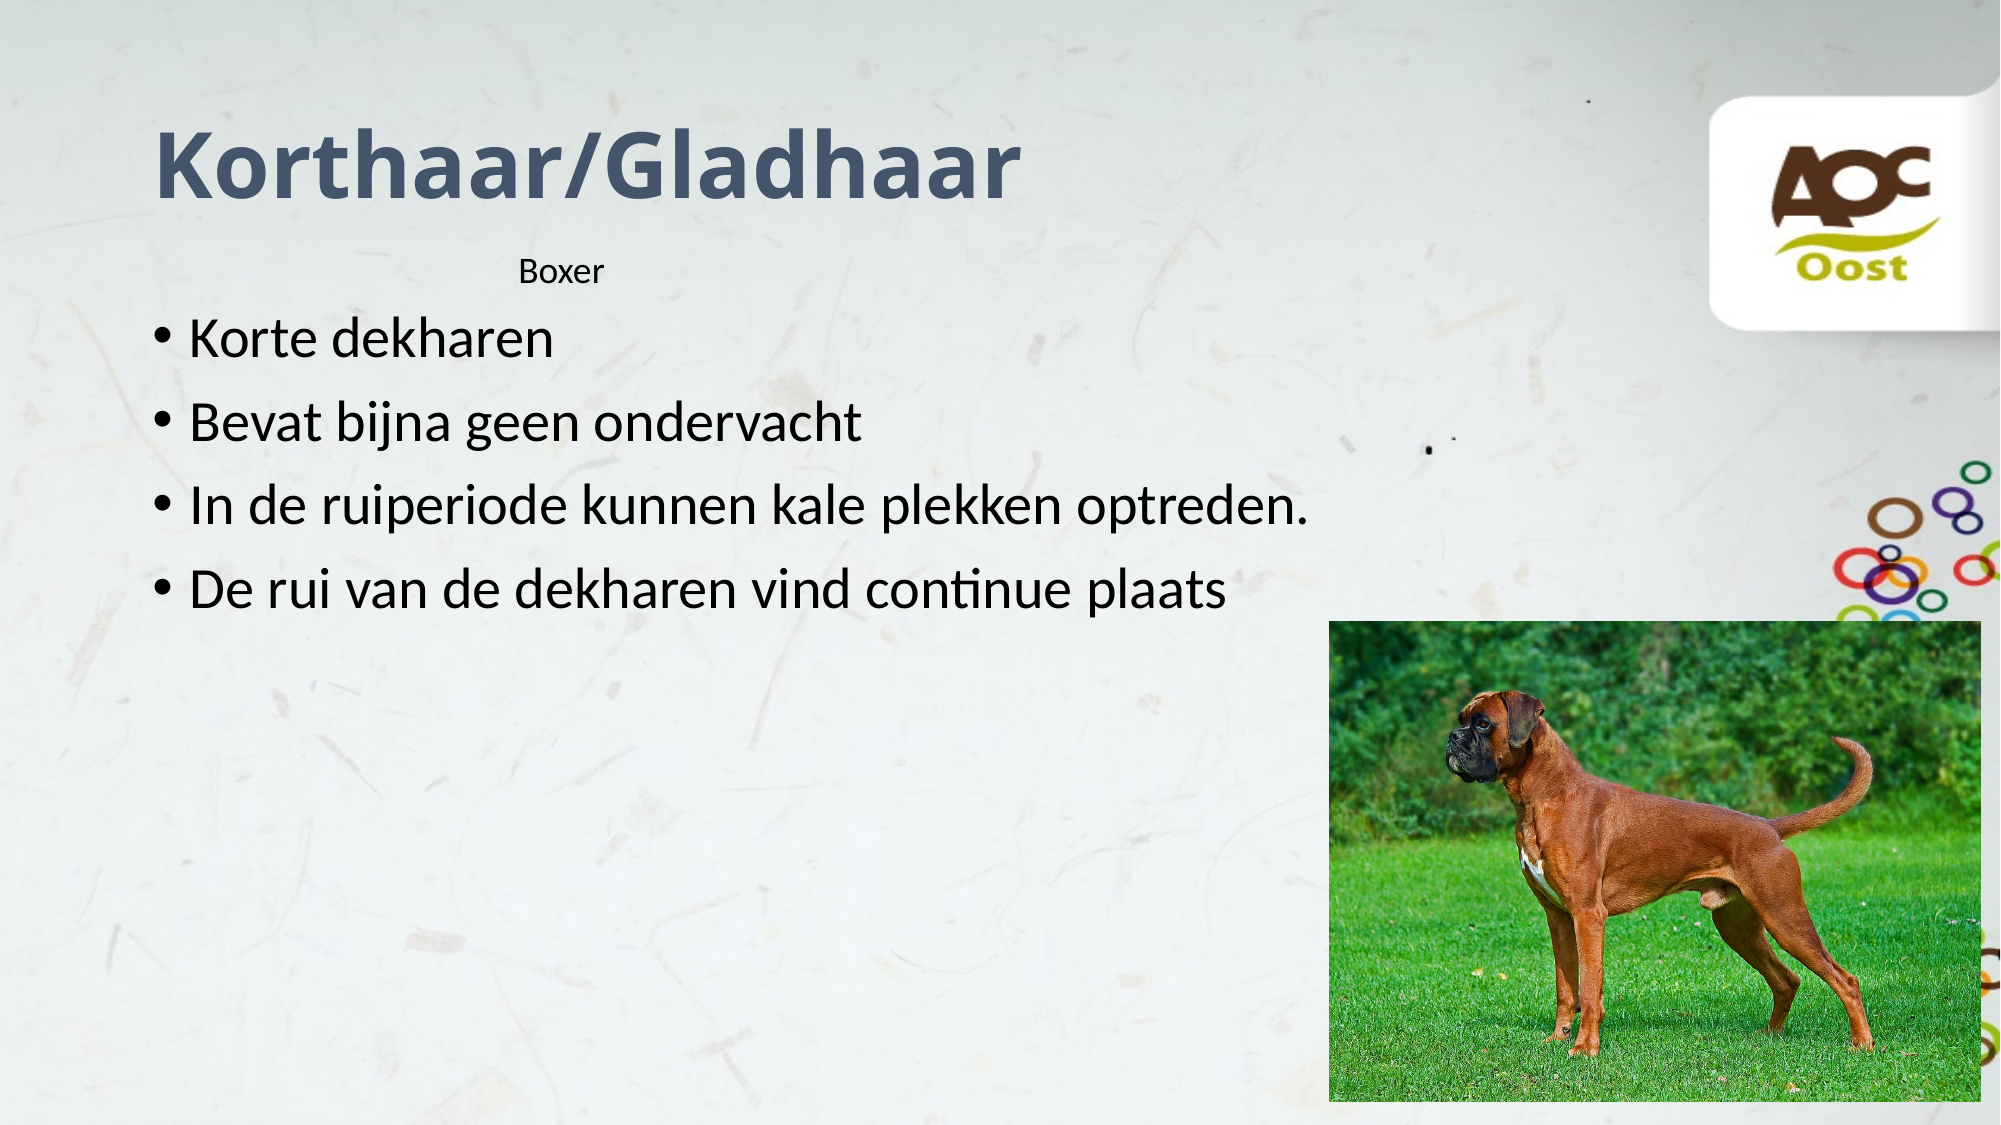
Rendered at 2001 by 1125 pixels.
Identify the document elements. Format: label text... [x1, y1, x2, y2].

picture [0, 0, 2001, 1125]
title Korthaar/Gladhaar [137, 59, 1863, 278]
list Korte dekharen Bevat bijna geen ondervacht In de ruiperiode kunnen kale plekken optreden. De rui van de dekharen vind continue plaats [137, 299, 1863, 1014]
text_box Boxer [503, 238, 915, 299]
